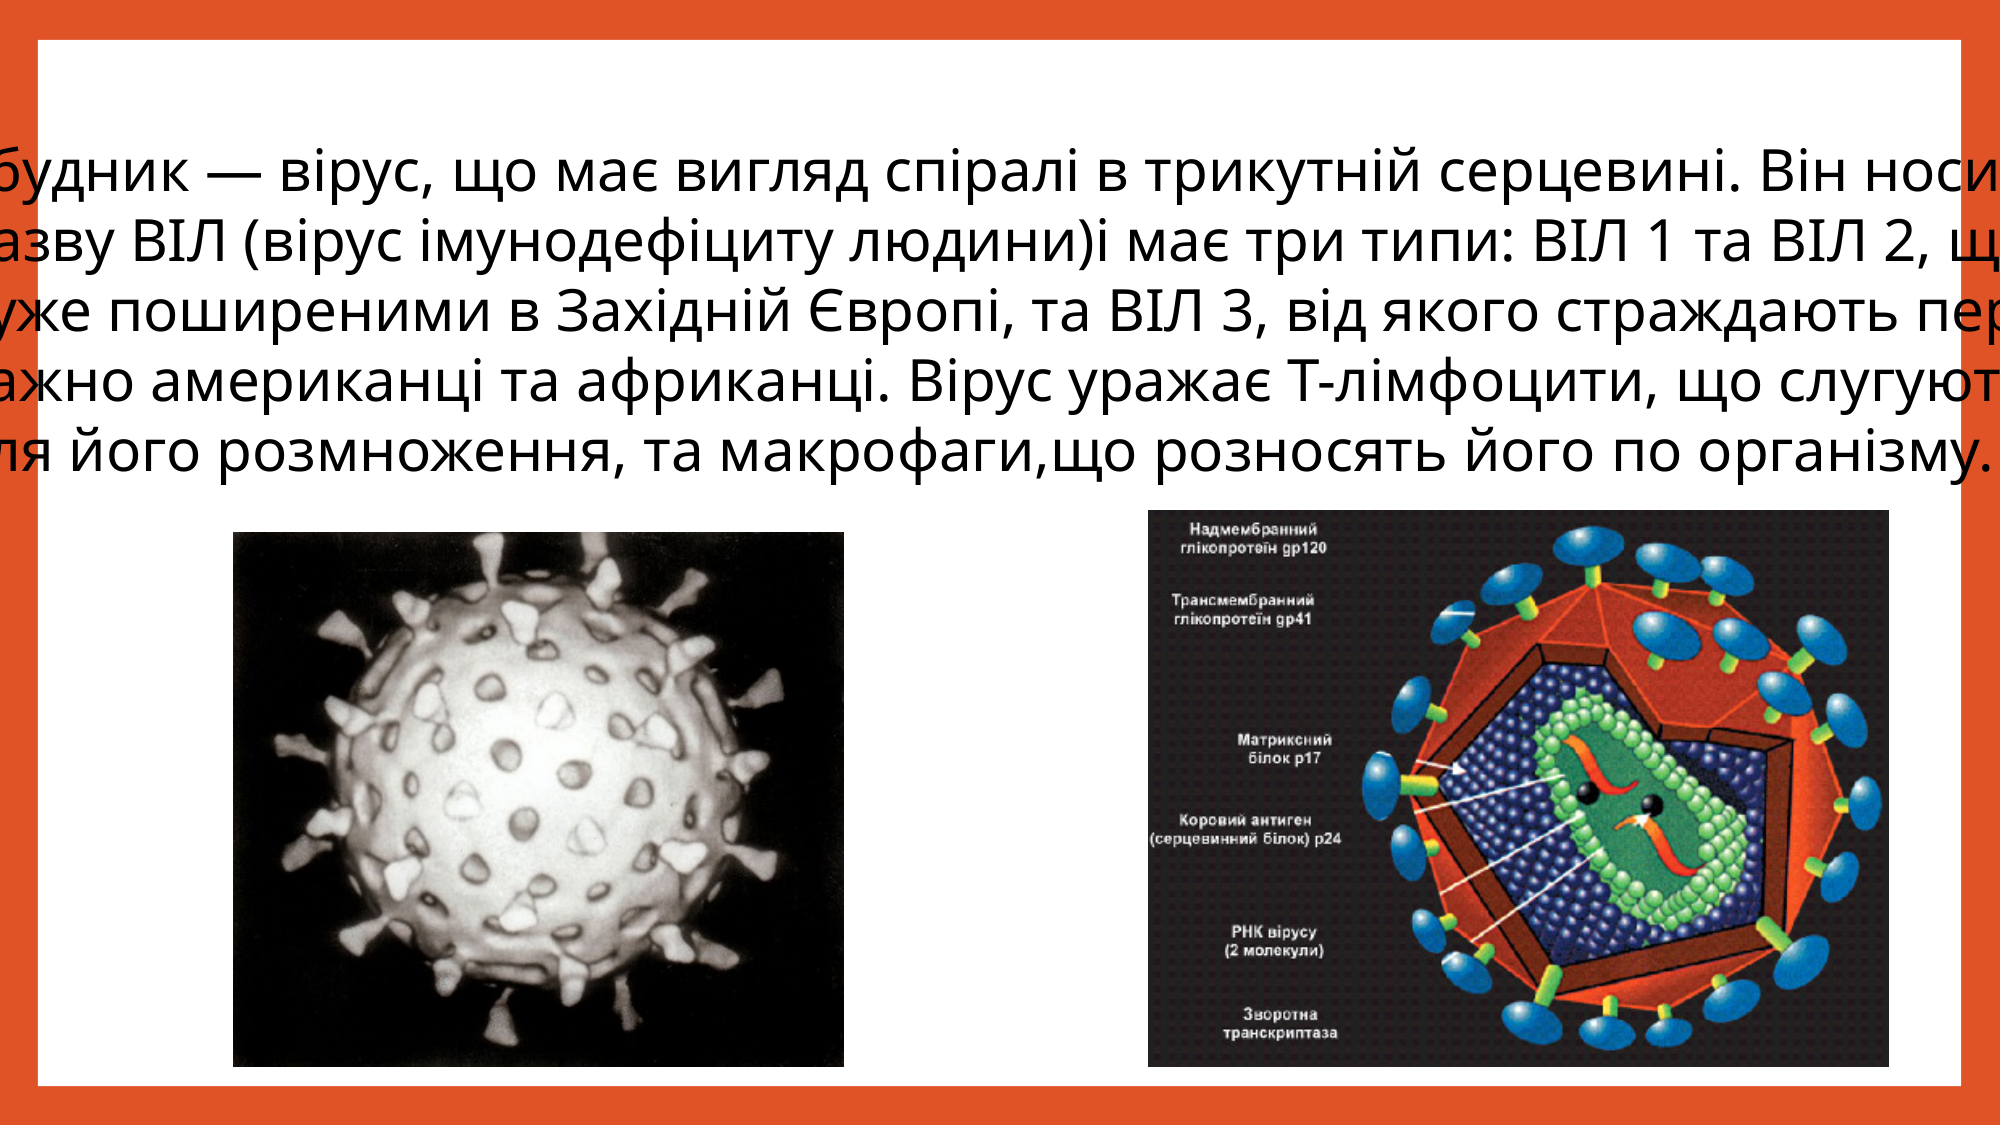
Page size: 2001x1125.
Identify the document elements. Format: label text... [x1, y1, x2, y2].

picture [233, 532, 844, 1068]
picture [1147, 509, 1890, 1068]
text_box Збудник — вірус, що має вигляд спіралі в трикутній серцевині. Він носить назву ВІЛ (вірус імунодефіциту людини)і має три типи: ВІЛ 1 та ВІЛ 2, що є дуже поширеними в Західній Європі, та ВІЛ 3, від якого страждають пере- важно американці та африканці. Вірус уражає Т-лімфоцити, що слугують для його розмноження, та макрофаги,що розносять його по організму. [0, 125, 2000, 491]
